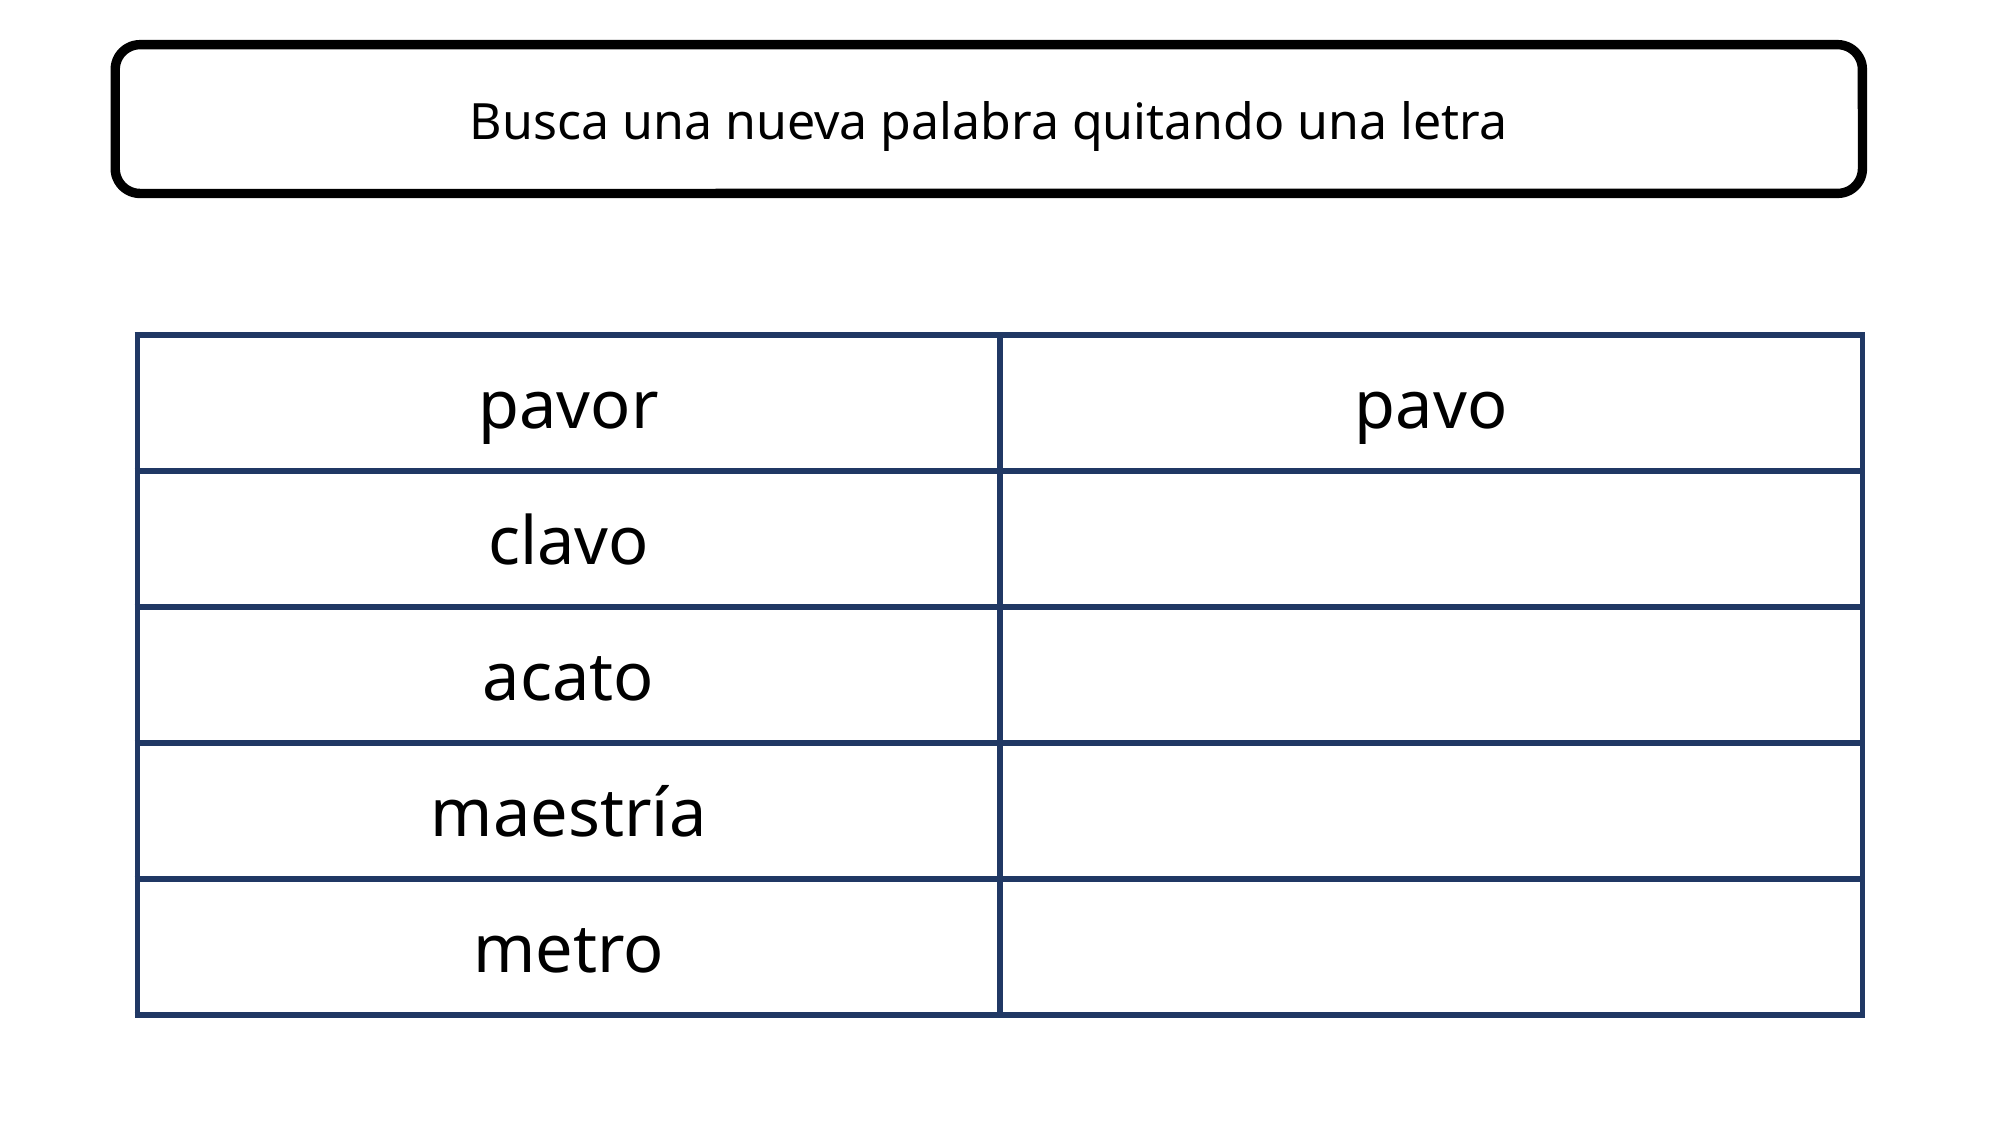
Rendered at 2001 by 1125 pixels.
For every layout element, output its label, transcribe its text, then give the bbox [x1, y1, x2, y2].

table_cell metro [140, 882, 997, 1012]
text_box Busca una nueva palabra quitando una letra [114, 43, 1864, 195]
table_cell [1003, 474, 1860, 604]
table_cell [1003, 610, 1860, 740]
table_cell clavo [140, 474, 997, 604]
table_cell maestría [140, 746, 997, 876]
table_cell [1003, 882, 1860, 1012]
table_cell [1003, 746, 1860, 876]
table_header pavor [140, 338, 997, 468]
table_cell acato [140, 610, 997, 740]
table_header pavo [1003, 338, 1860, 468]
